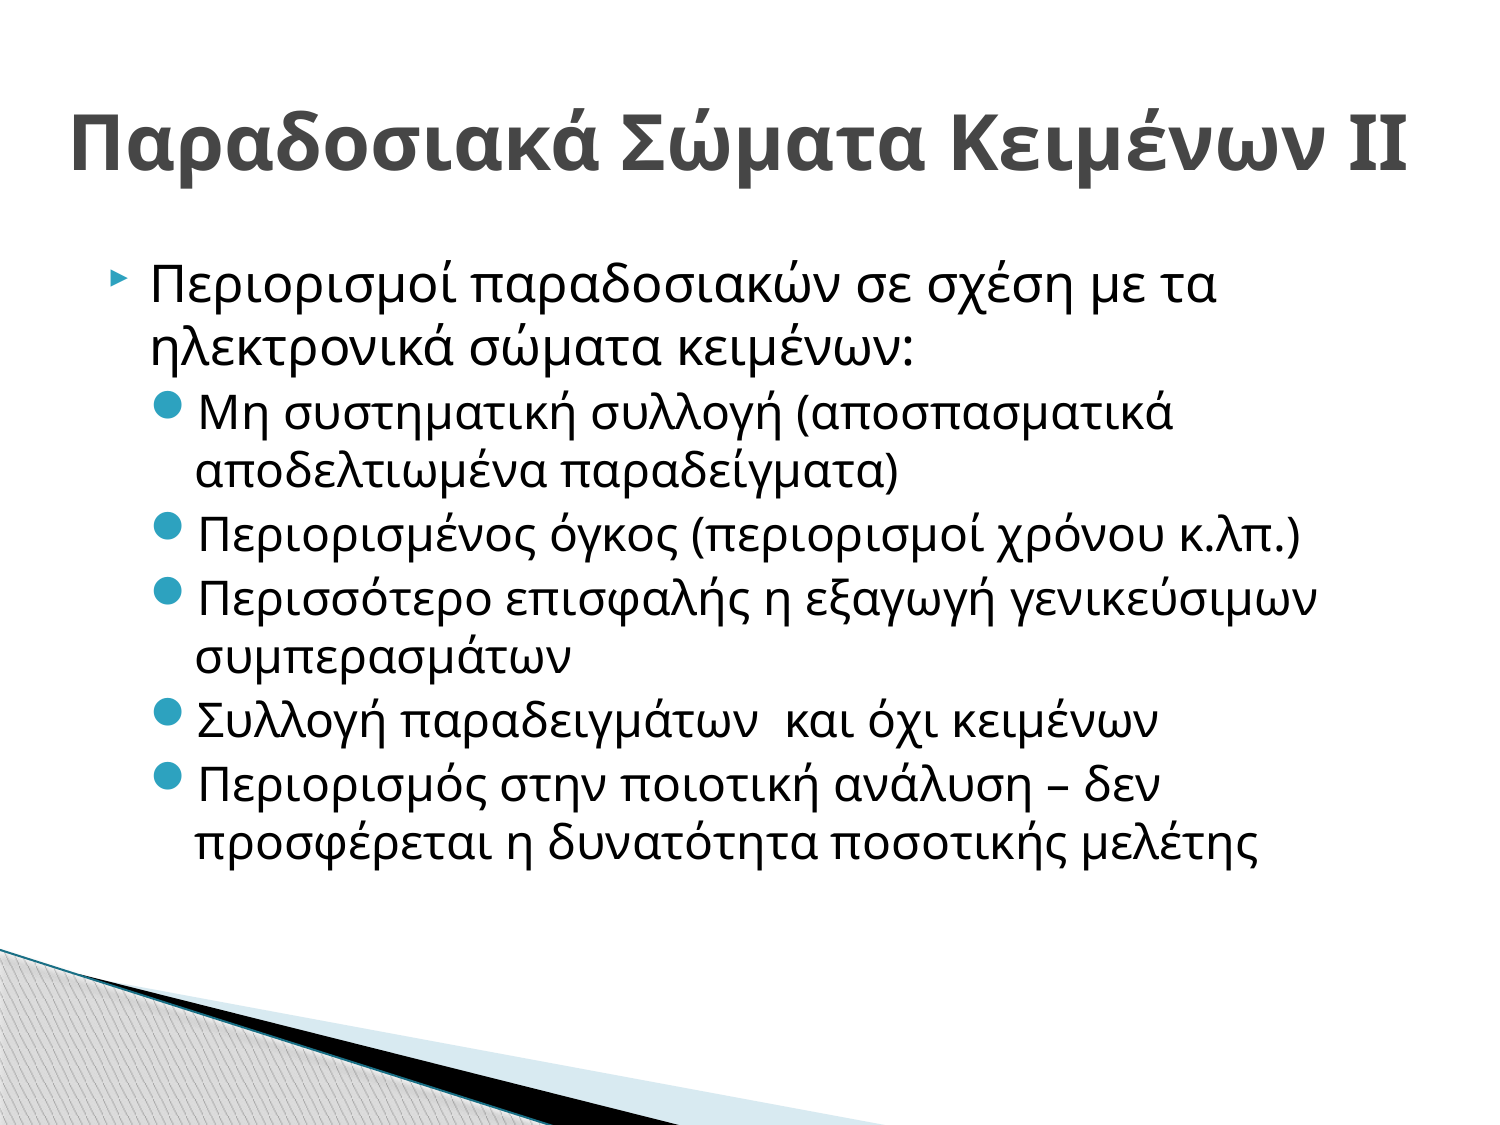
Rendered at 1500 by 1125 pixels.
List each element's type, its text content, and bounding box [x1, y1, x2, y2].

title Παραδοσιακά Σώματα Κειμένων II [53, 45, 1447, 233]
list Περιορισμοί παραδοσιακών σε σχέση με τα ηλεκτρονικά σώματα κειμένων: Μη συστηματική συλλογή (αποσπασματικά αποδελτιωμένα παραδείγματα) Περιορισμένος όγκος (περιορισμοί χρόνου κ.λπ.) Περισσότερο επισφαλής η εξαγωγή γενικεύσιμων συμπερασμάτων Συλλογή παραδειγμάτων και όχι κειμένων Περιορισμός στην ποιοτική ανάλυση – δεν προσφέρεται η δυνατότητα ποσοτικής μελέτης [75, 243, 1425, 986]
